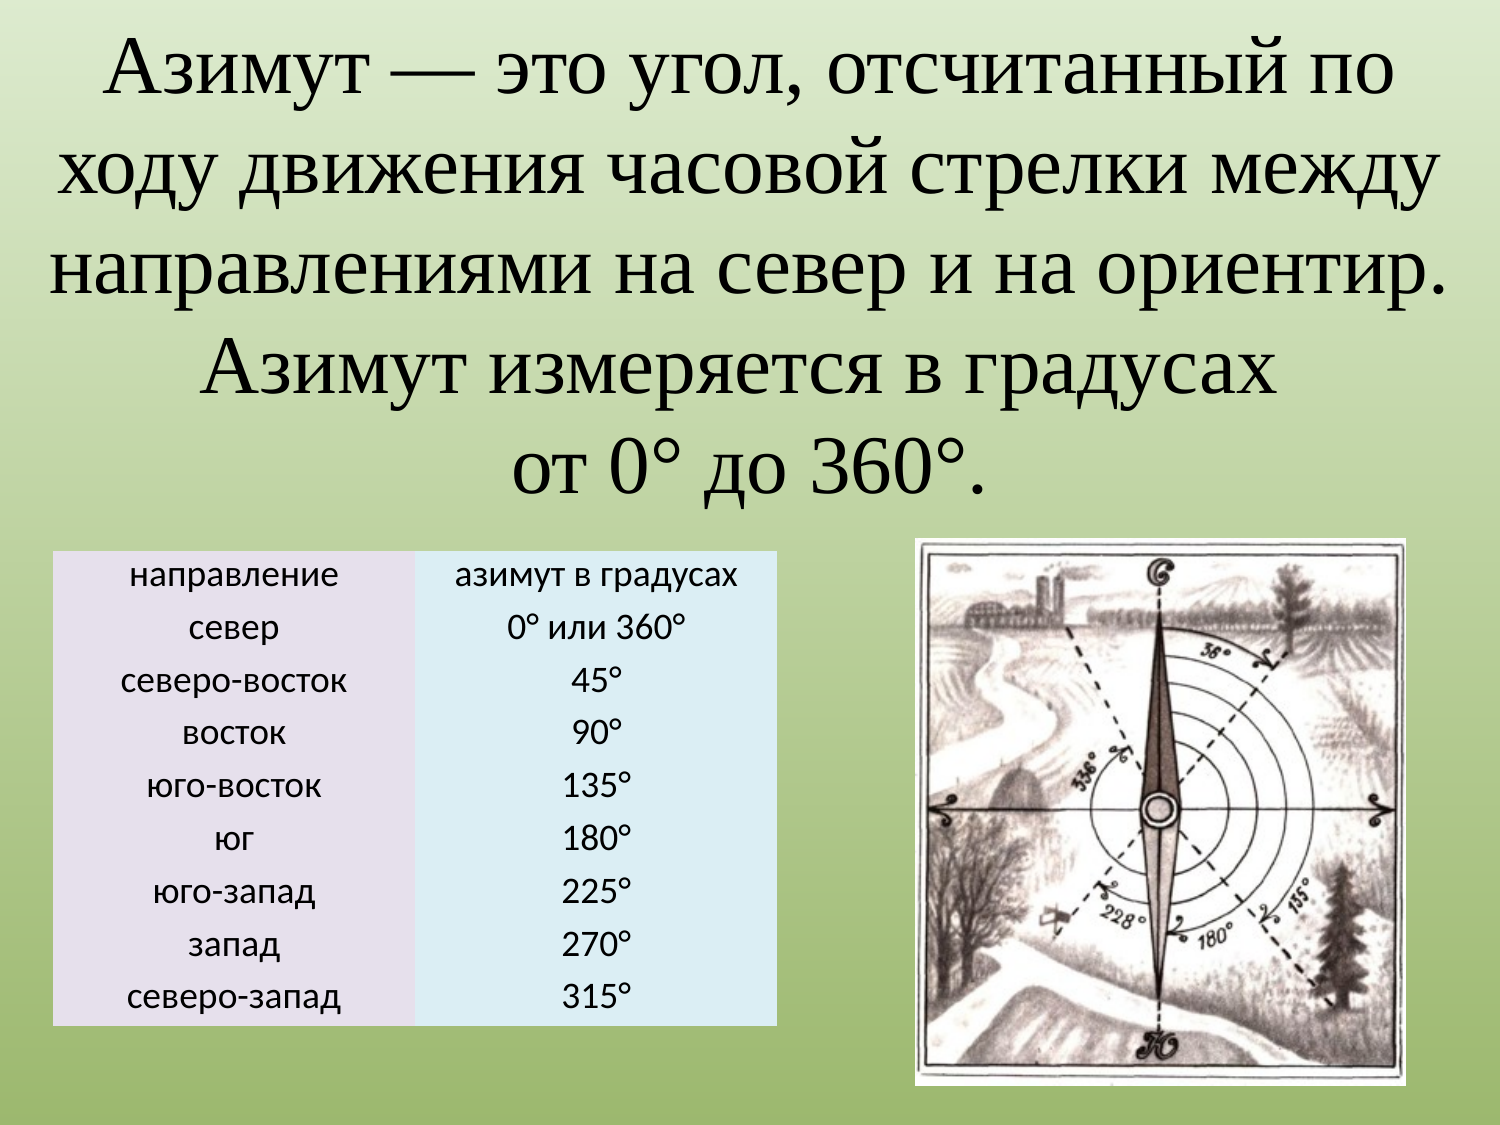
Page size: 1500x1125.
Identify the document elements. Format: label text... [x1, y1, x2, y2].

table_header азимут в градусах [415, 551, 777, 603]
table_cell юго-восток [53, 762, 415, 815]
table_cell север [53, 603, 415, 656]
table_cell 135° [415, 762, 777, 815]
table_cell 180° [415, 815, 777, 867]
table_cell юг [53, 815, 415, 867]
table_cell юго-запад [53, 867, 415, 920]
table_cell 90° [415, 709, 777, 762]
table_cell 0° или 360° [415, 603, 777, 656]
table_cell северо-запад [53, 973, 415, 1026]
table_cell 315° [415, 973, 777, 1026]
table_cell северо-восток [53, 656, 415, 709]
text_box Азимут — это угол, отсчитанный по ходу движения часовой стрелки между направлениями на север и на ориентир. Азимут измеряется в градусах от 0° до 360°. [0, 2, 1500, 518]
table_cell восток [53, 709, 415, 762]
table_cell 45° [415, 656, 777, 709]
table_cell 225° [415, 867, 777, 920]
table_cell запад [53, 920, 415, 973]
table_cell 270° [415, 920, 777, 973]
table_header направление [53, 551, 415, 603]
picture [915, 538, 1407, 1086]
